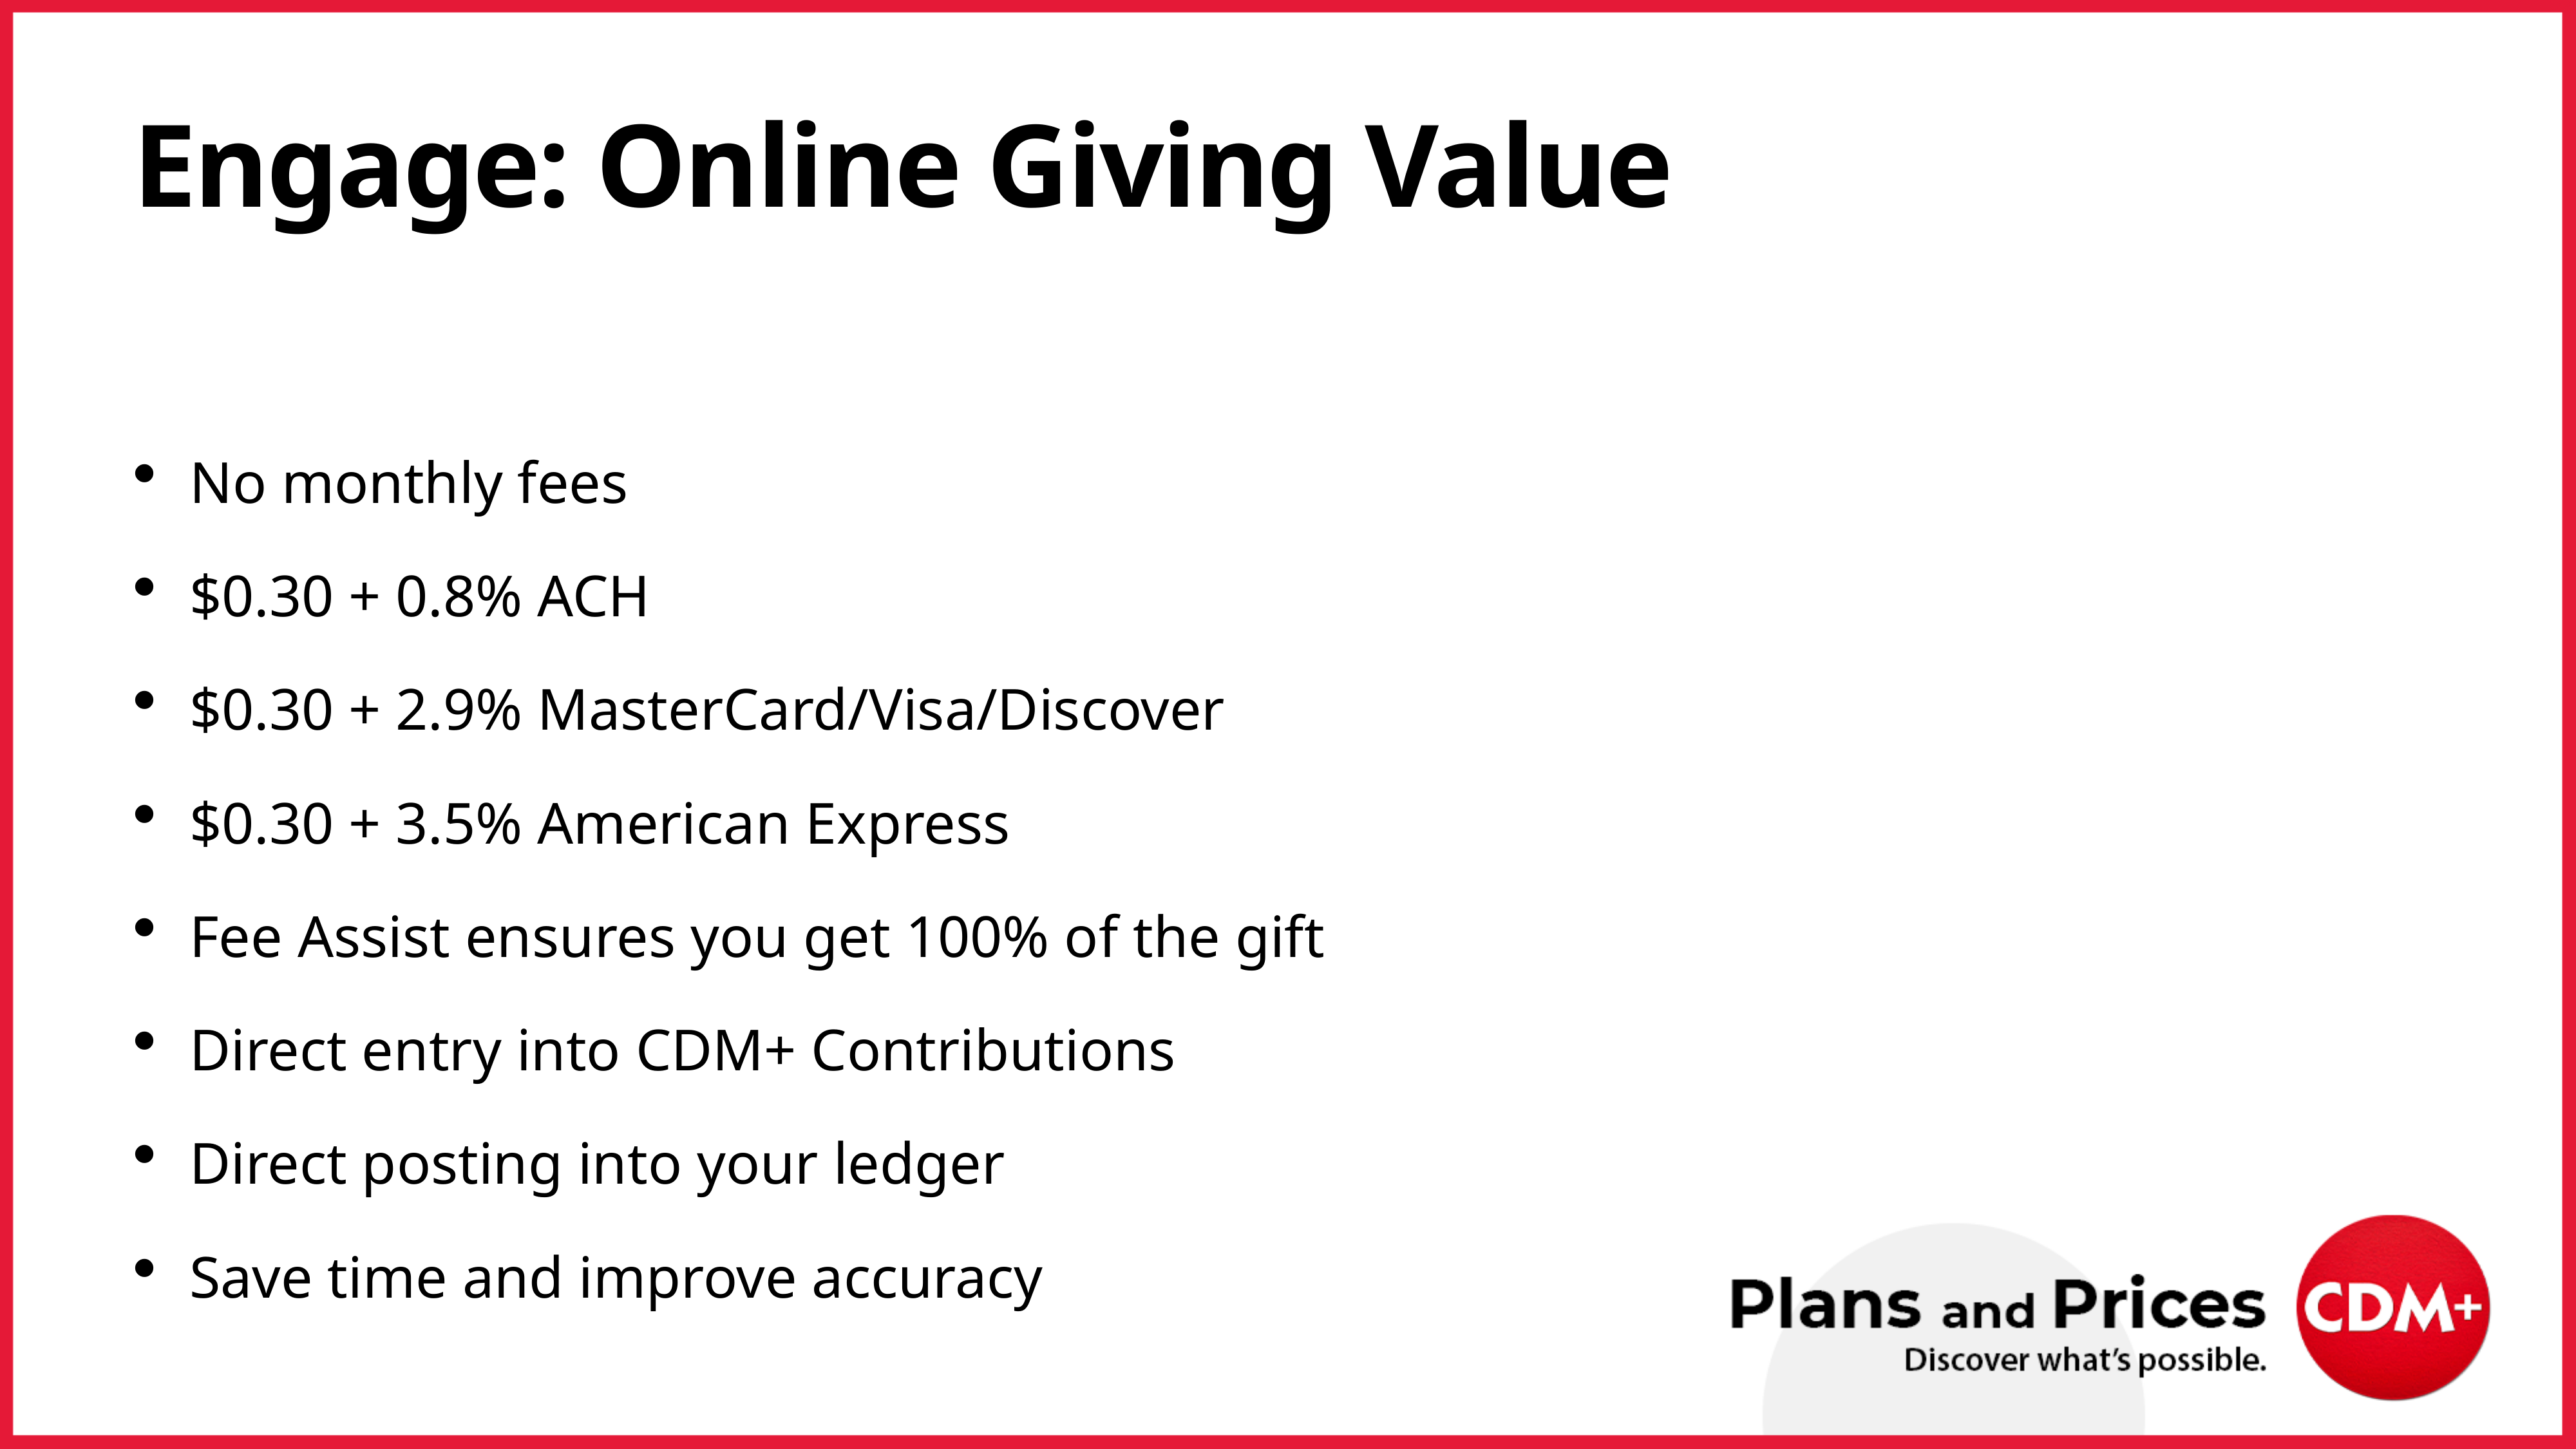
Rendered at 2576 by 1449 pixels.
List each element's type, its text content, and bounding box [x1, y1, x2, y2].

list No monthly fees $0.30 + 0.8% ACH $0.30 + 2.9% MasterCard/Visa/Discover $0.30 + 3.5% American Express Fee Assist ensures you get 100% of the gift Direct entry into CDM+ Contributions Direct posting into your ledger Save time and improve accuracy [127, 448, 2449, 1321]
picture [0, 0, 2576, 1449]
title Engage: Online Giving Value [127, 113, 2449, 266]
